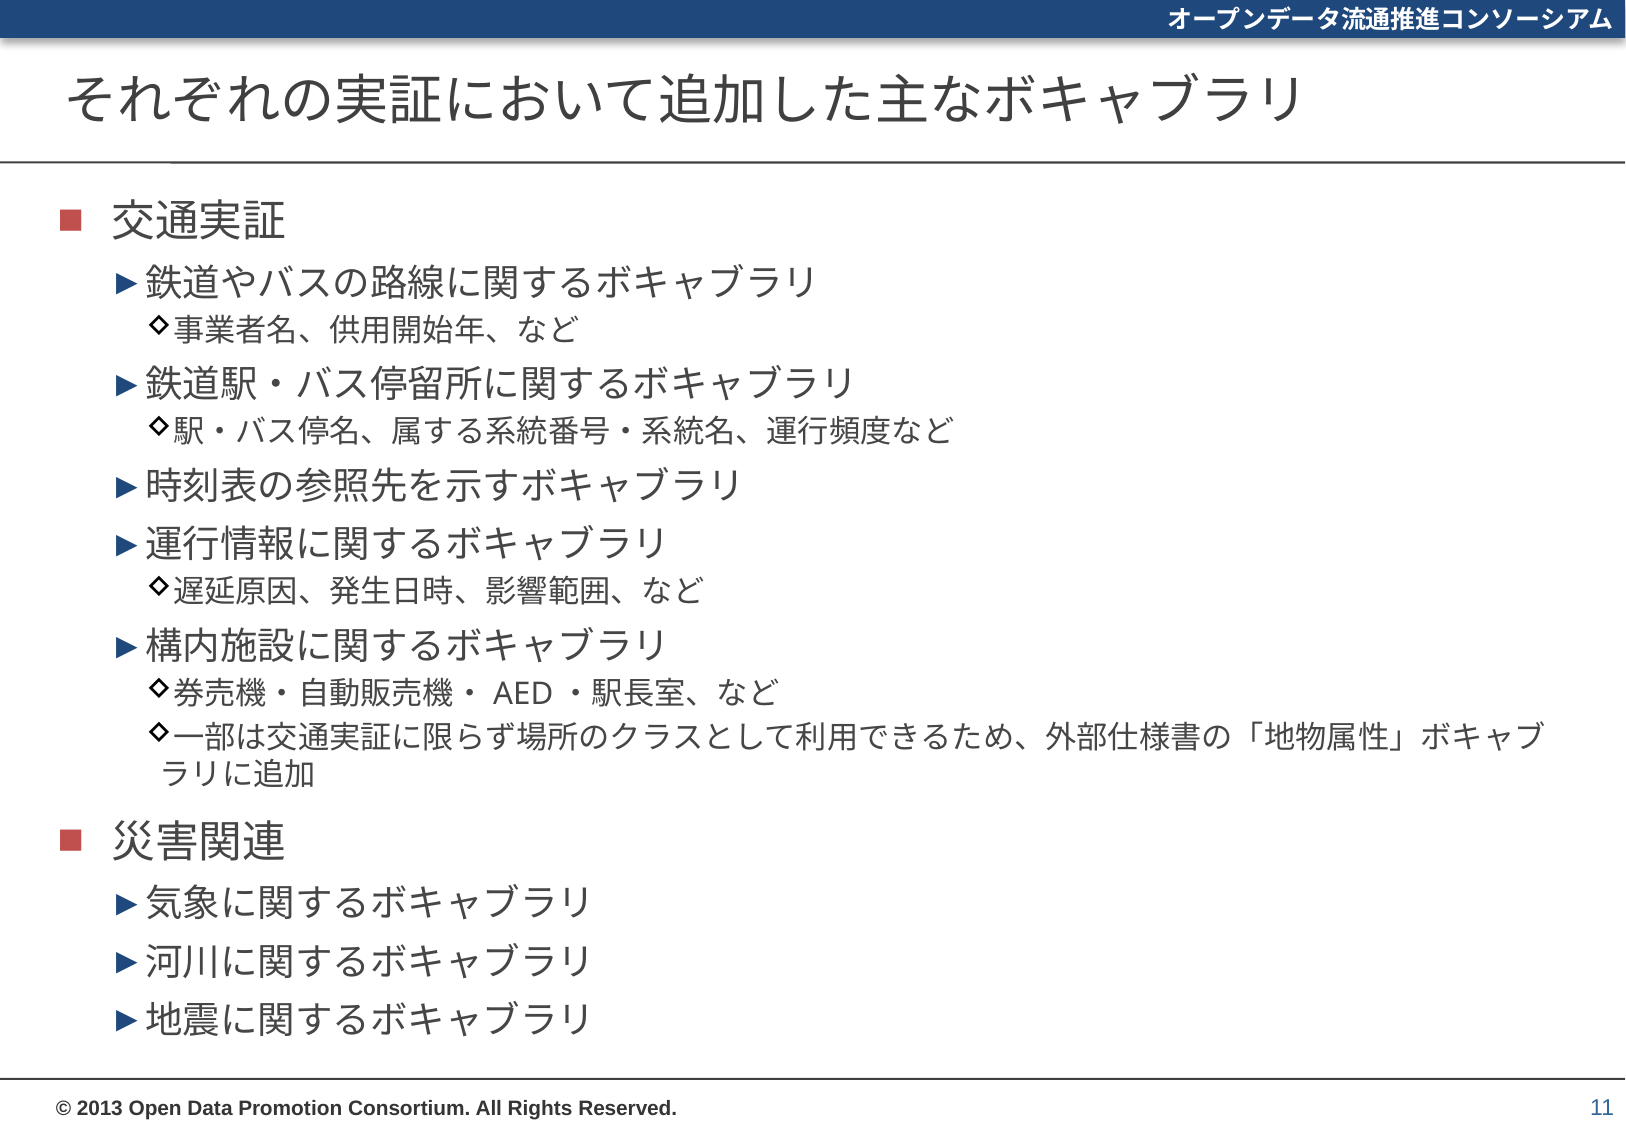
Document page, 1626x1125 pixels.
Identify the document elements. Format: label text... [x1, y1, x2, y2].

title それぞれの実証において追加した主なボキャブラリ [63, 49, 1563, 146]
slide_number 11 [1557, 1082, 1625, 1125]
list 交通実証 鉄道やバスの路線に関するボキャブラリ 事業者名、供用開始年、など 鉄道駅・バス停留所に関するボキャブラリ 駅・バス停名、属する系統番号・系統名、運行頻度など 時刻表の参照先を示すボキャブラリ 運行情報に関するボキャブラリ 遅延原因、発生日時、影響範囲、など 構内施設に関するボキャブラリ 券売機・自動販売機・AED・駅長室、など 一部は交通実証に限らず場所のクラスとして利用できるため、外部仕様書の「地物属性」ボキャブラリに追加 災害関連 気象に関するボキャブラリ 河川に関するボキャブラリ 地震に関するボキャブラリ [57, 187, 1559, 1052]
